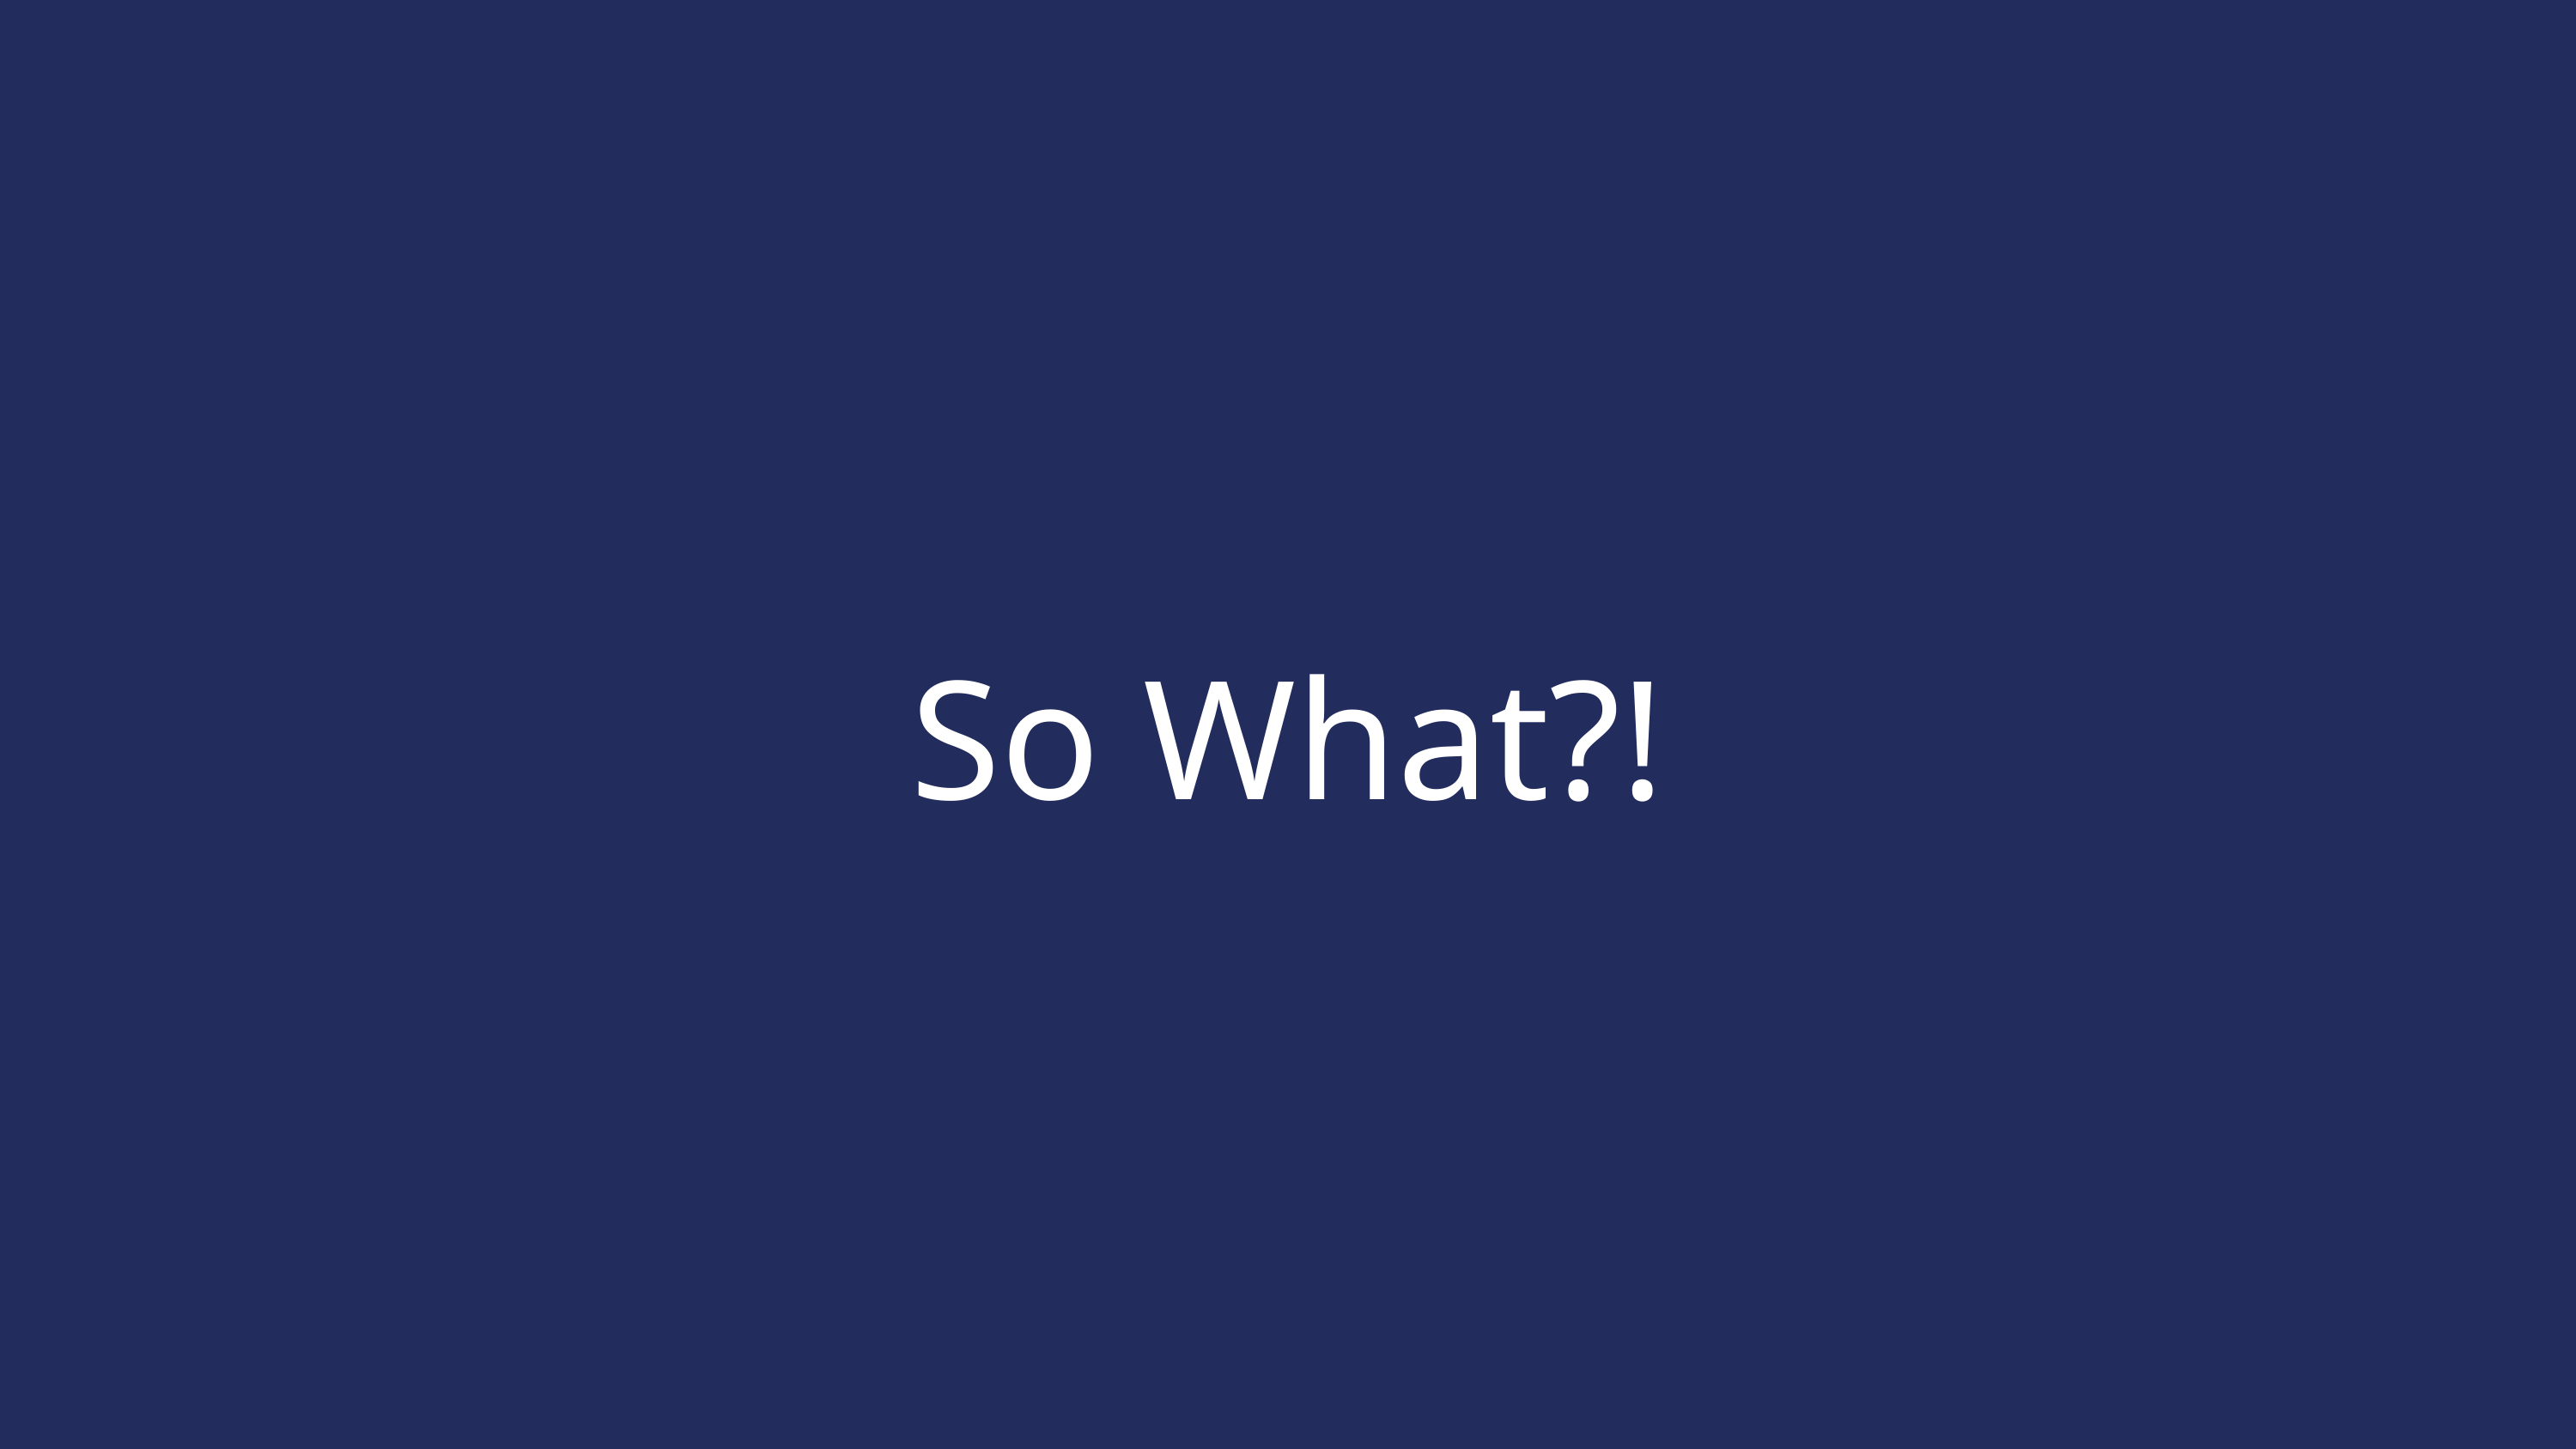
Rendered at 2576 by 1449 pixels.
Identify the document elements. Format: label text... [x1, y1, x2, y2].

title So What?! [889, 602, 1687, 845]
